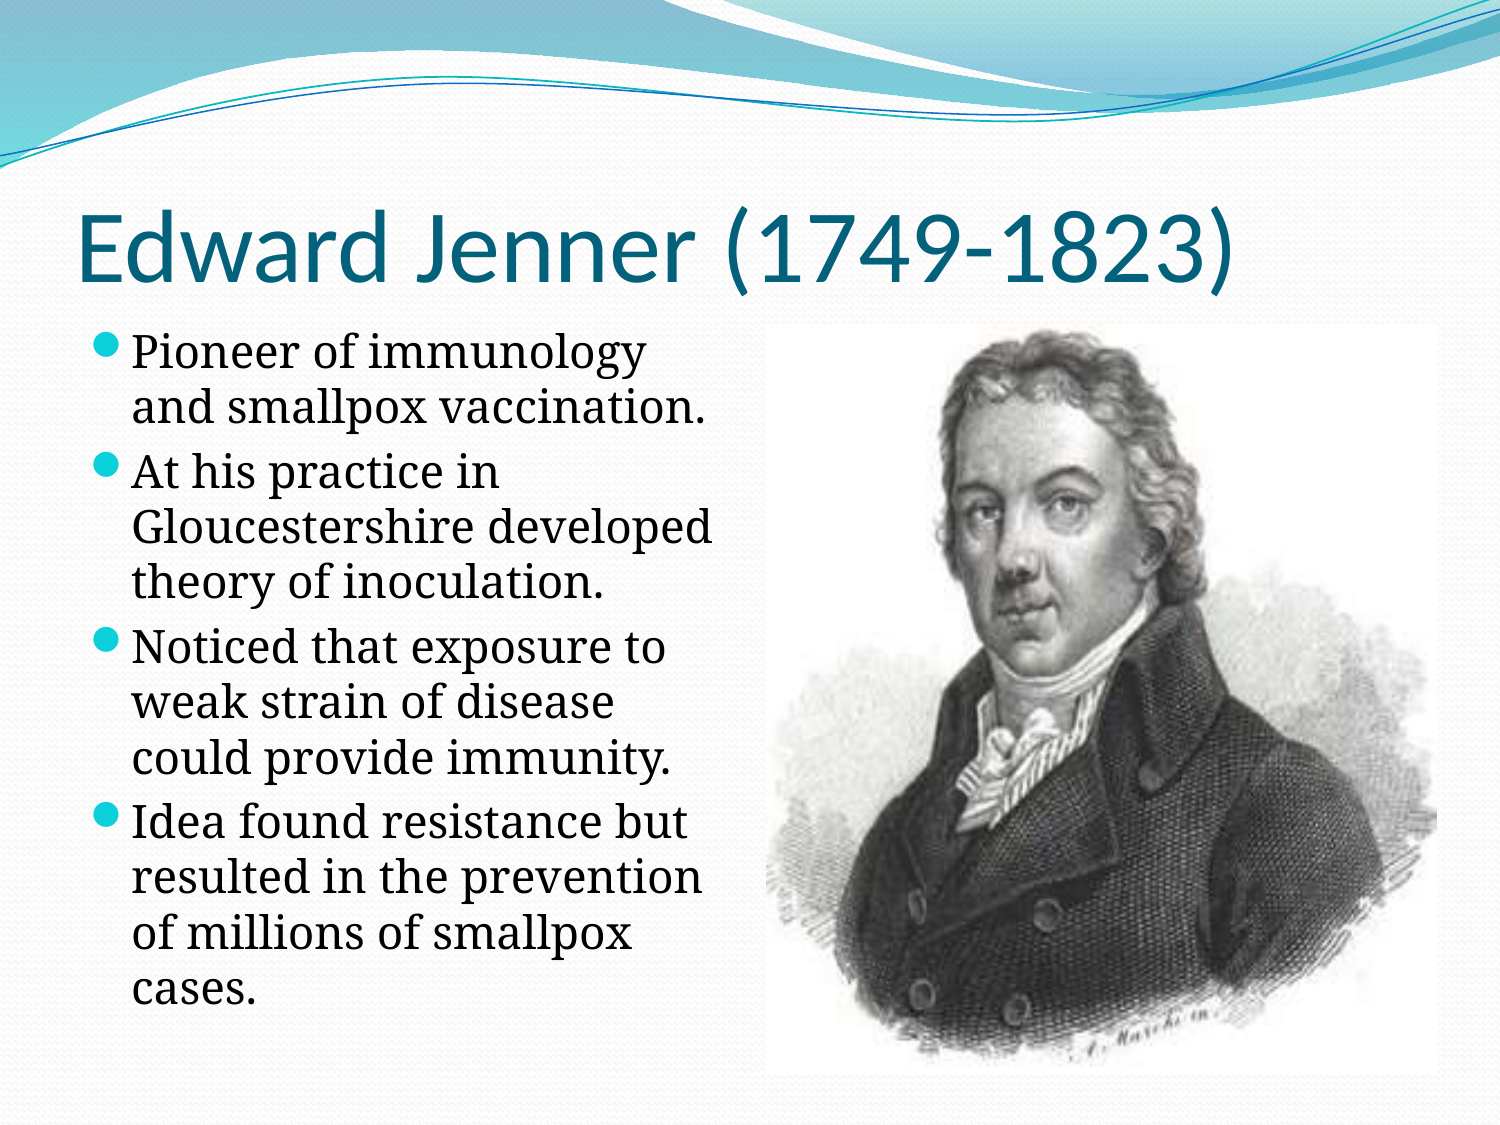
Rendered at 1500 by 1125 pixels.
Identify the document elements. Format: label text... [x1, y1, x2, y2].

list Pioneer of immunology and smallpox vaccination. At his practice in Gloucestershire developed theory of inoculation. Noticed that exposure to weak strain of disease could provide immunity. Idea found resistance but resulted in the prevention of millions of smallpox cases. [75, 314, 738, 1043]
picture [766, 324, 1438, 1076]
title Edward Jenner (1749-1823) [75, 115, 1425, 303]
